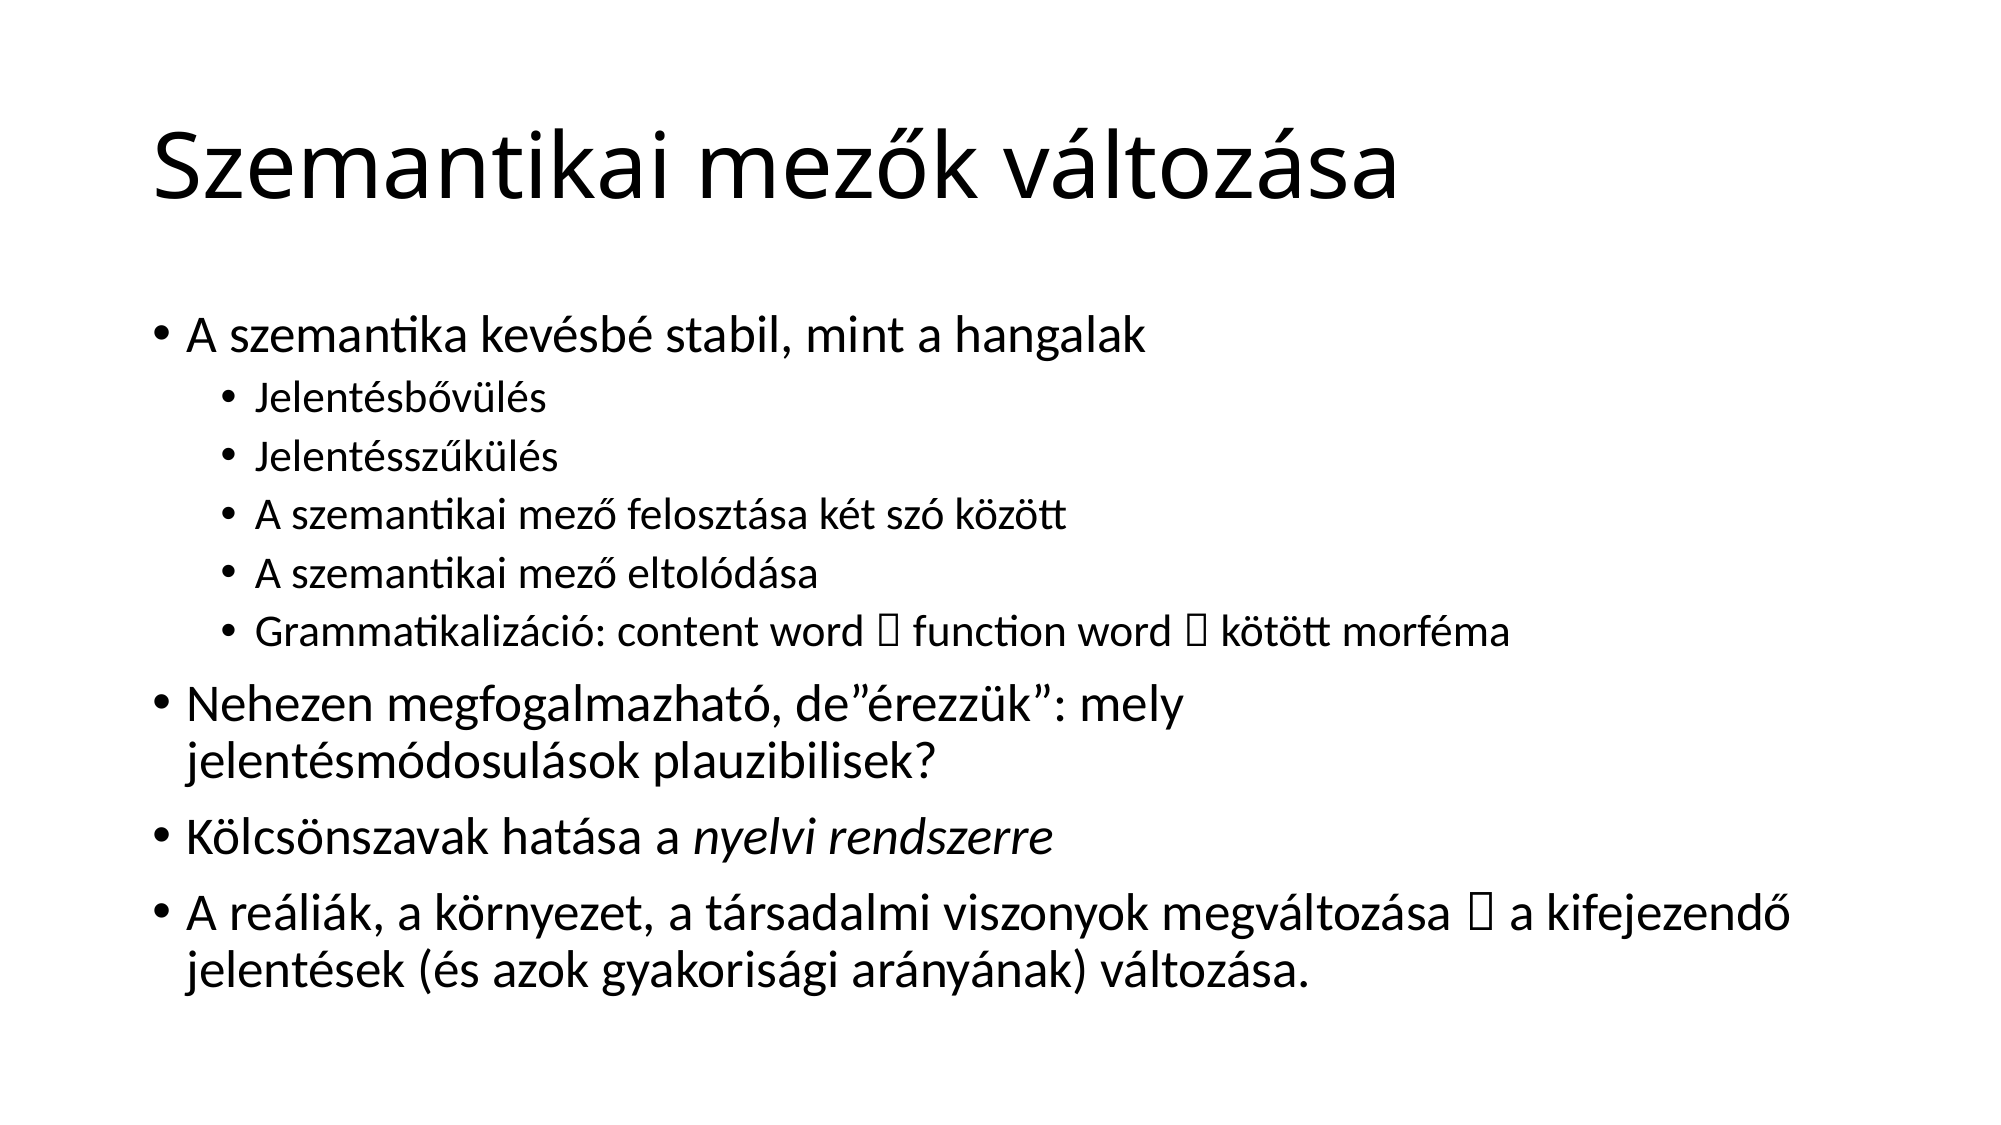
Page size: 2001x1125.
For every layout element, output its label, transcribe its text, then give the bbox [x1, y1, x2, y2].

title Szemantikai mezők változása [137, 59, 1863, 278]
list A szemantika kevésbé stabil, mint a hangalak Jelentésbővülés Jelentésszűkülés A szemantikai mező felosztása két szó között A szemantikai mező eltolódása Grammatikalizáció: content word  function word  kötött morféma Nehezen megfogalmazható, de”érezzük”: mely jelentésmódosulások plauzibilisek? Kölcsönszavak hatása a nyelvi rendszerre A reáliák, a környezet, a társadalmi viszonyok megváltozása  a kifejezendő jelentések (és azok gyakorisági arányának) változása. [137, 299, 1863, 1014]
